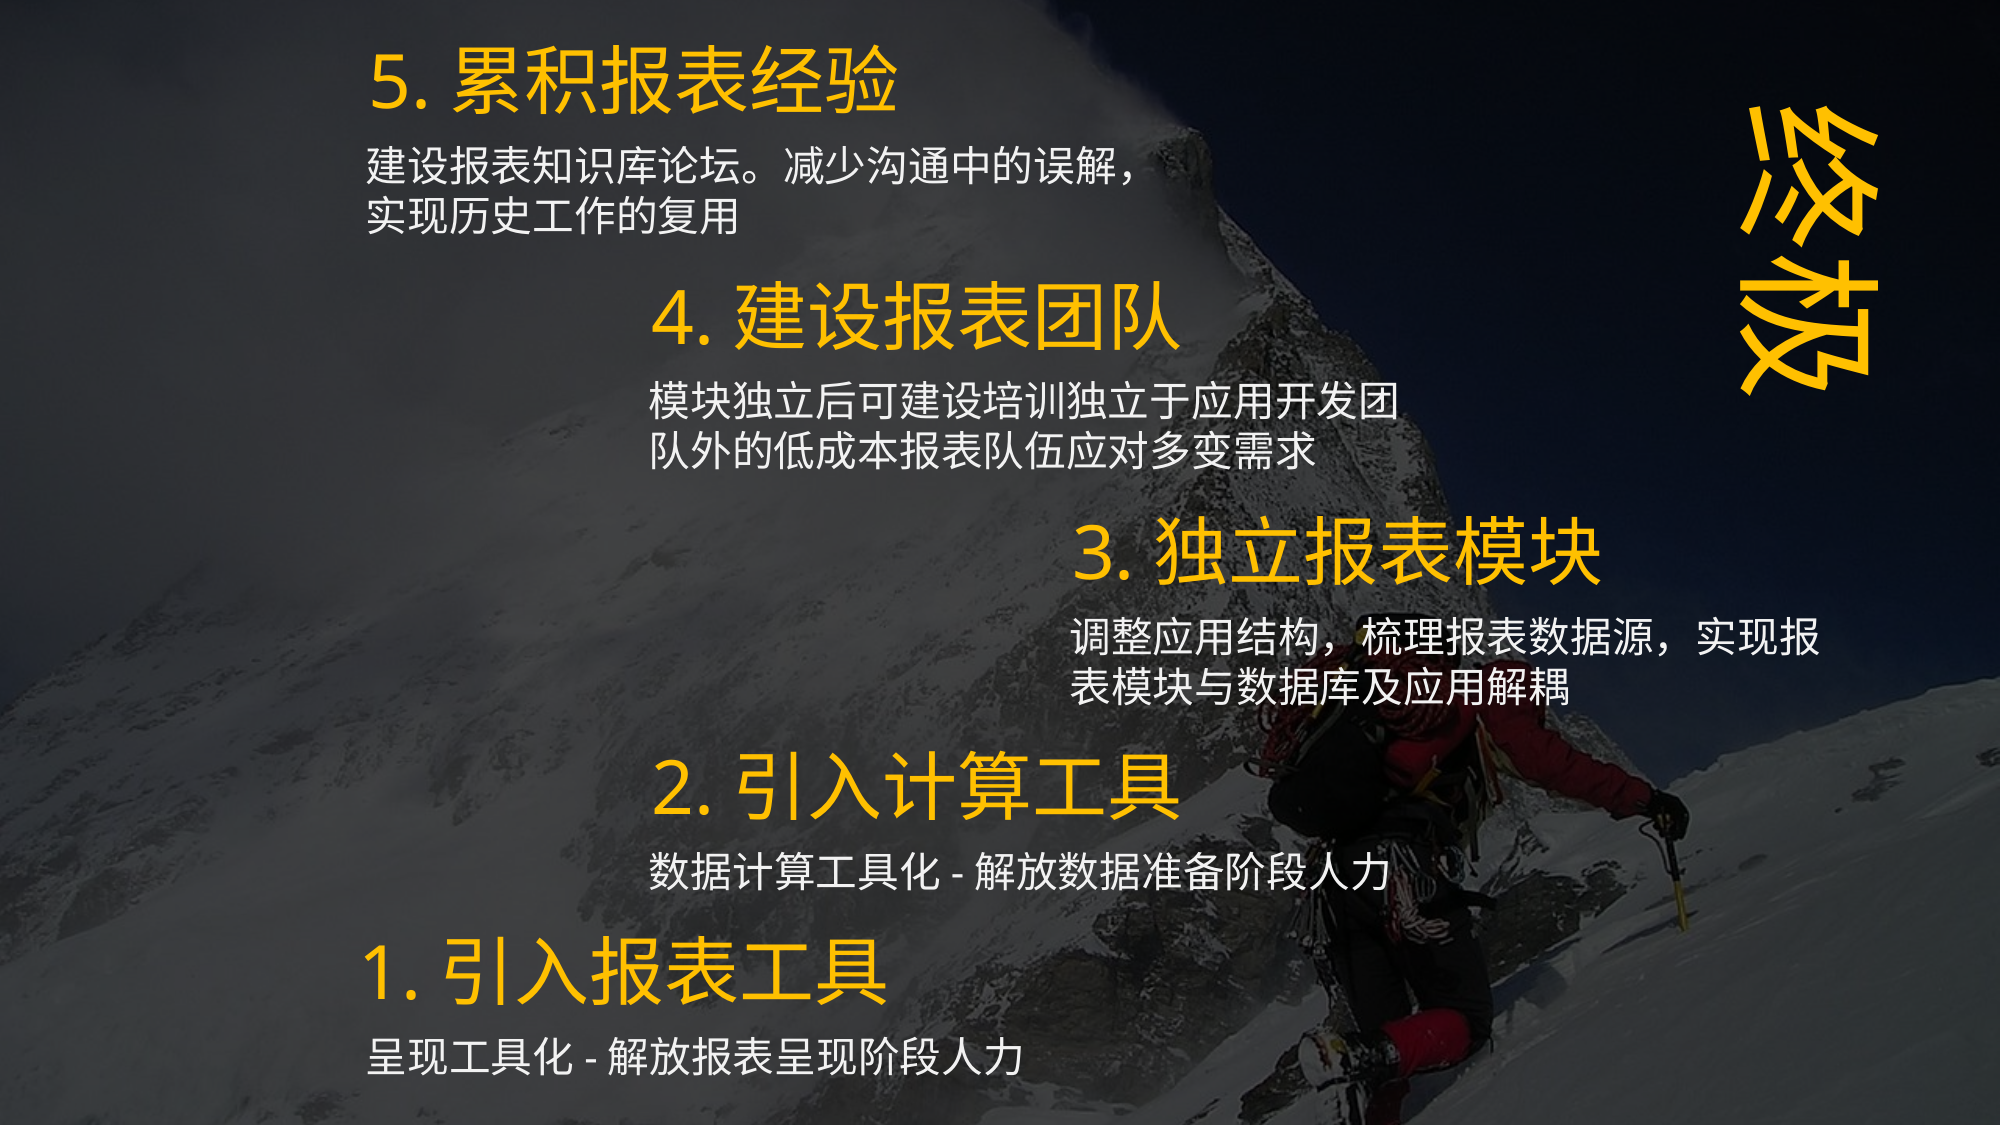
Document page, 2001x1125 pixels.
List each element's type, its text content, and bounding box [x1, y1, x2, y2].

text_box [350, 26, 1159, 249]
text_box [0, 0, 2000, 1125]
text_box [633, 732, 1442, 905]
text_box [633, 261, 1442, 484]
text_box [350, 917, 1086, 1089]
text_box 终极 [1697, 86, 1910, 543]
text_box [1054, 496, 1863, 720]
